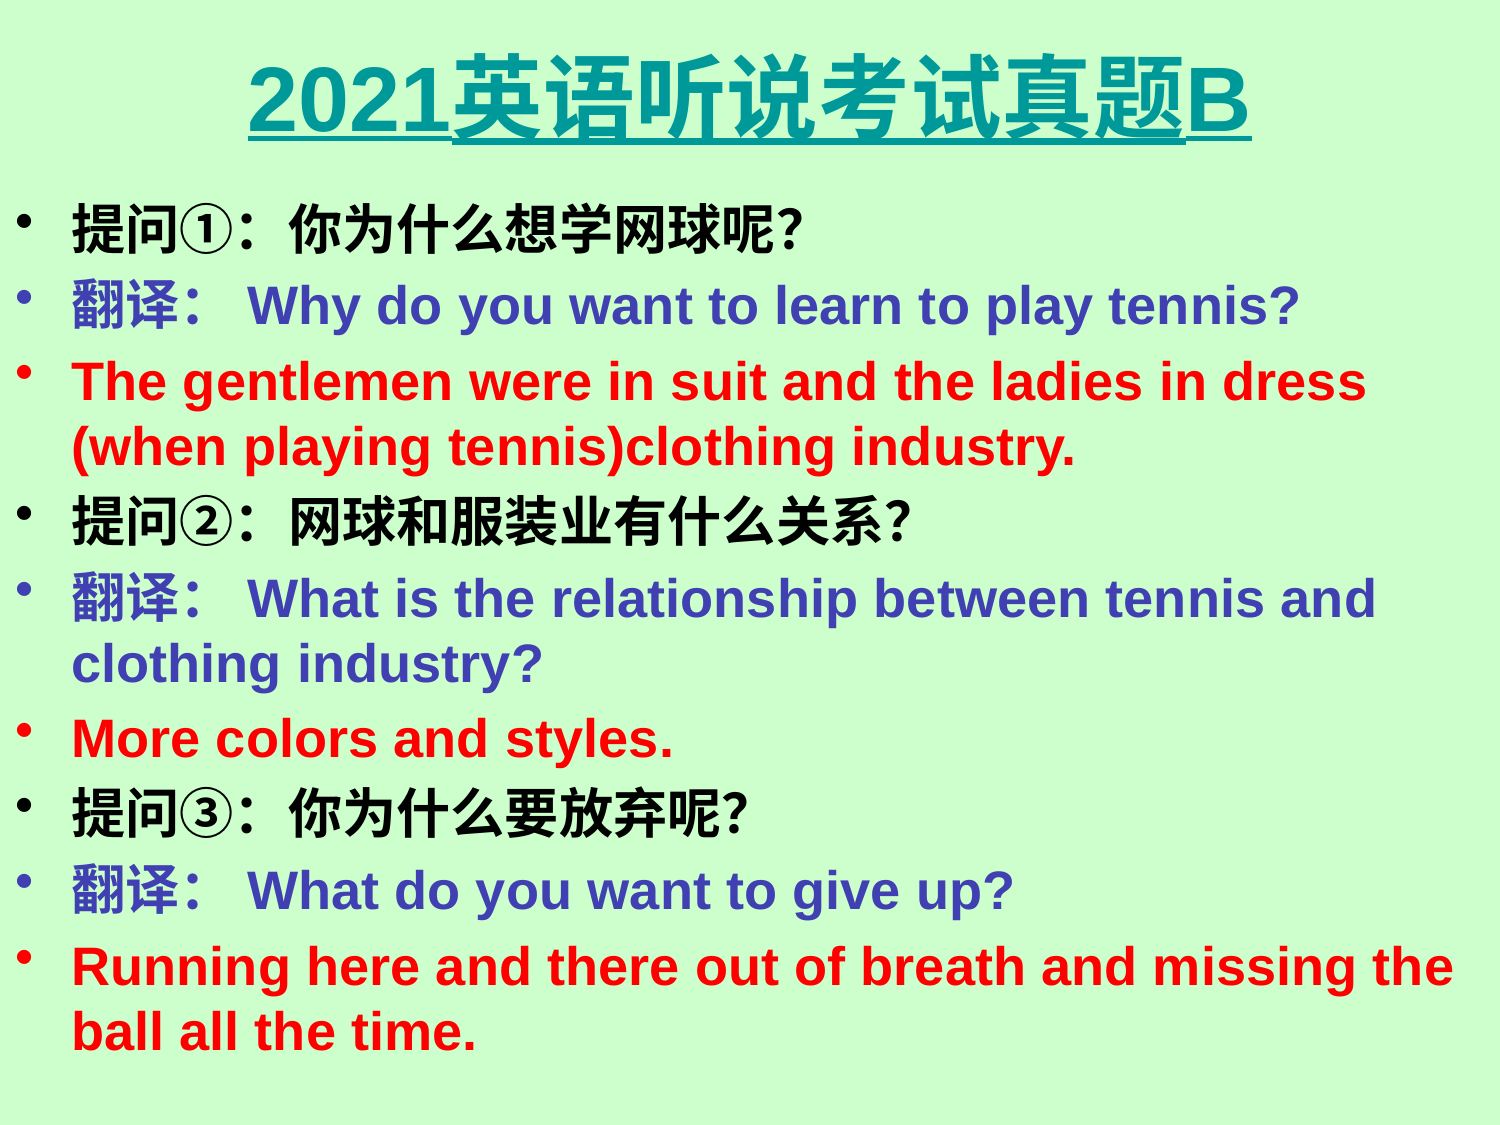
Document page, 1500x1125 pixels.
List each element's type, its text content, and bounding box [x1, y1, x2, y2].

title 2021英语听说考试真题B [74, 12, 1426, 187]
list 提问①：你为什么想学网球呢？ 翻译：Why do you want to learn to play tennis? The gentlemen were in suit and the ladies in dress (when playing tennis)clothing industry. 提问②：网球和服装业有什么关系？ 翻译：What is the relationship between tennis and clothing industry? More colors and styles. 提问③：你为什么要放弃呢？ 翻译：What do you want to give up? Running here and there out of breath and missing the ball all the time. [0, 187, 1489, 1076]
